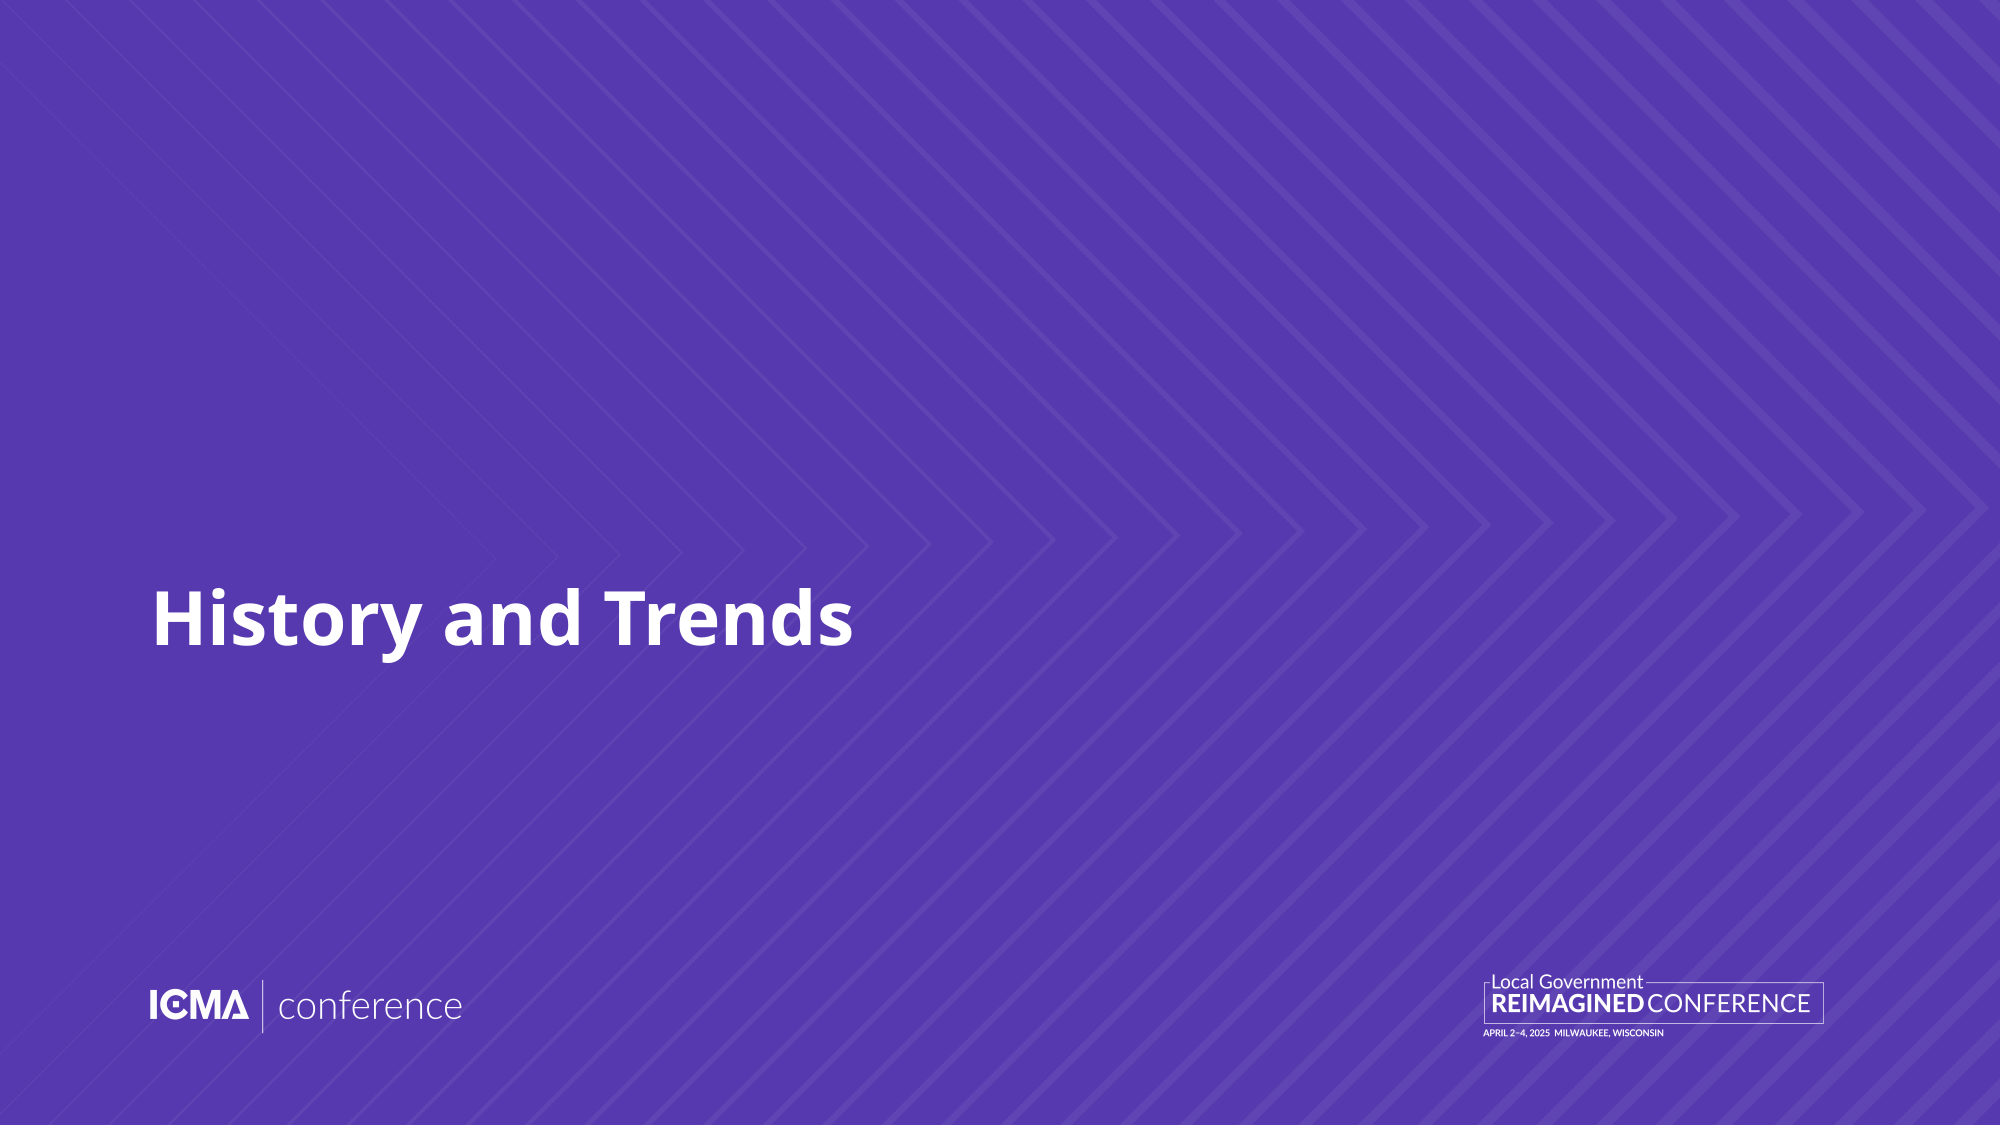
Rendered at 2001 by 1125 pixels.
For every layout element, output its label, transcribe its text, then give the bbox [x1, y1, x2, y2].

title History and Trends [150, 389, 1824, 660]
picture [150, 974, 465, 1039]
picture [1483, 974, 1824, 1039]
